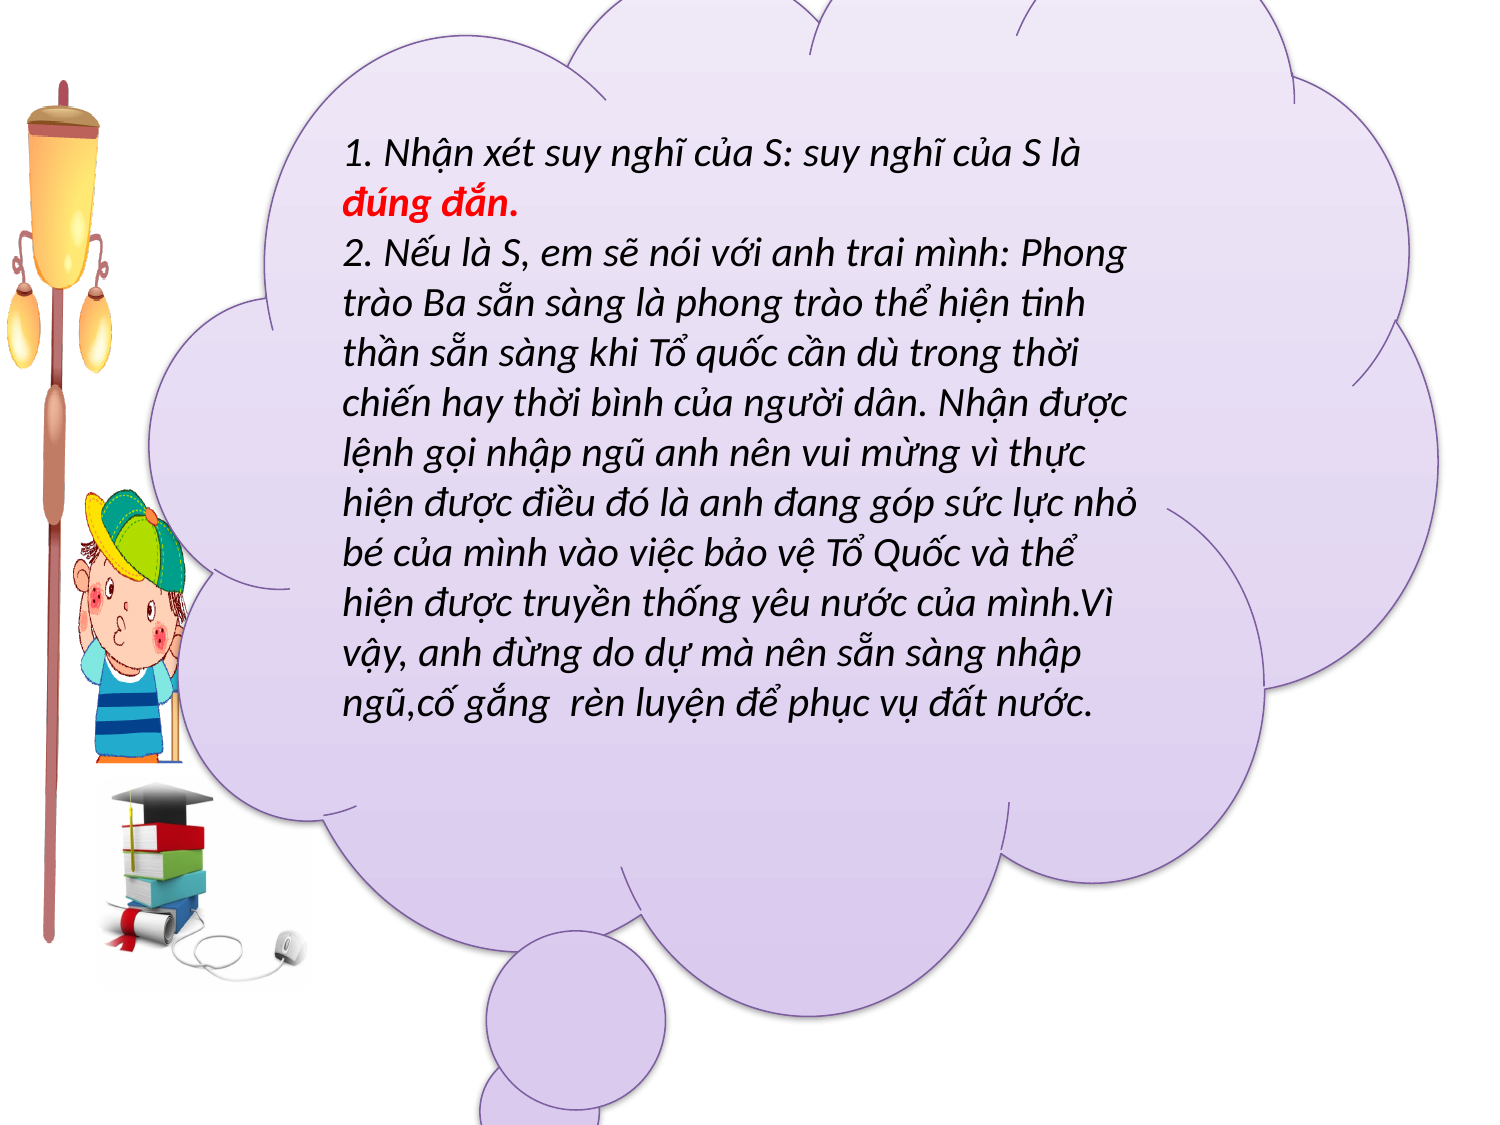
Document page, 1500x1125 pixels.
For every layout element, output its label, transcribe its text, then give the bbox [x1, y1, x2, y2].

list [0, 49, 313, 993]
text_box 1. Nhận xét suy nghĩ của S: suy nghĩ của S là đúng đắn. 2. Nếu là S, em sẽ nói với anh trai mình: Phong trào Ba sẵn sàng là phong trào thể hiện tinh thần sẵn sàng khi Tổ quốc cần dù trong thời chiến hay thời bình của người dân. Nhận được lệnh gọi nhập ngũ anh nên vui mừng vì thực hiện được điều đó là anh đang góp sức lực nhỏ bé của mình vào việc bảo vệ Tổ Quốc và thể hiện được truyền thống yêu nước của mình.Vì vậy, anh đừng do dự mà nên sẵn sàng nhập ngũ,cố gắng rèn luyện để phục vụ đất nước. [316, 0, 1439, 1125]
